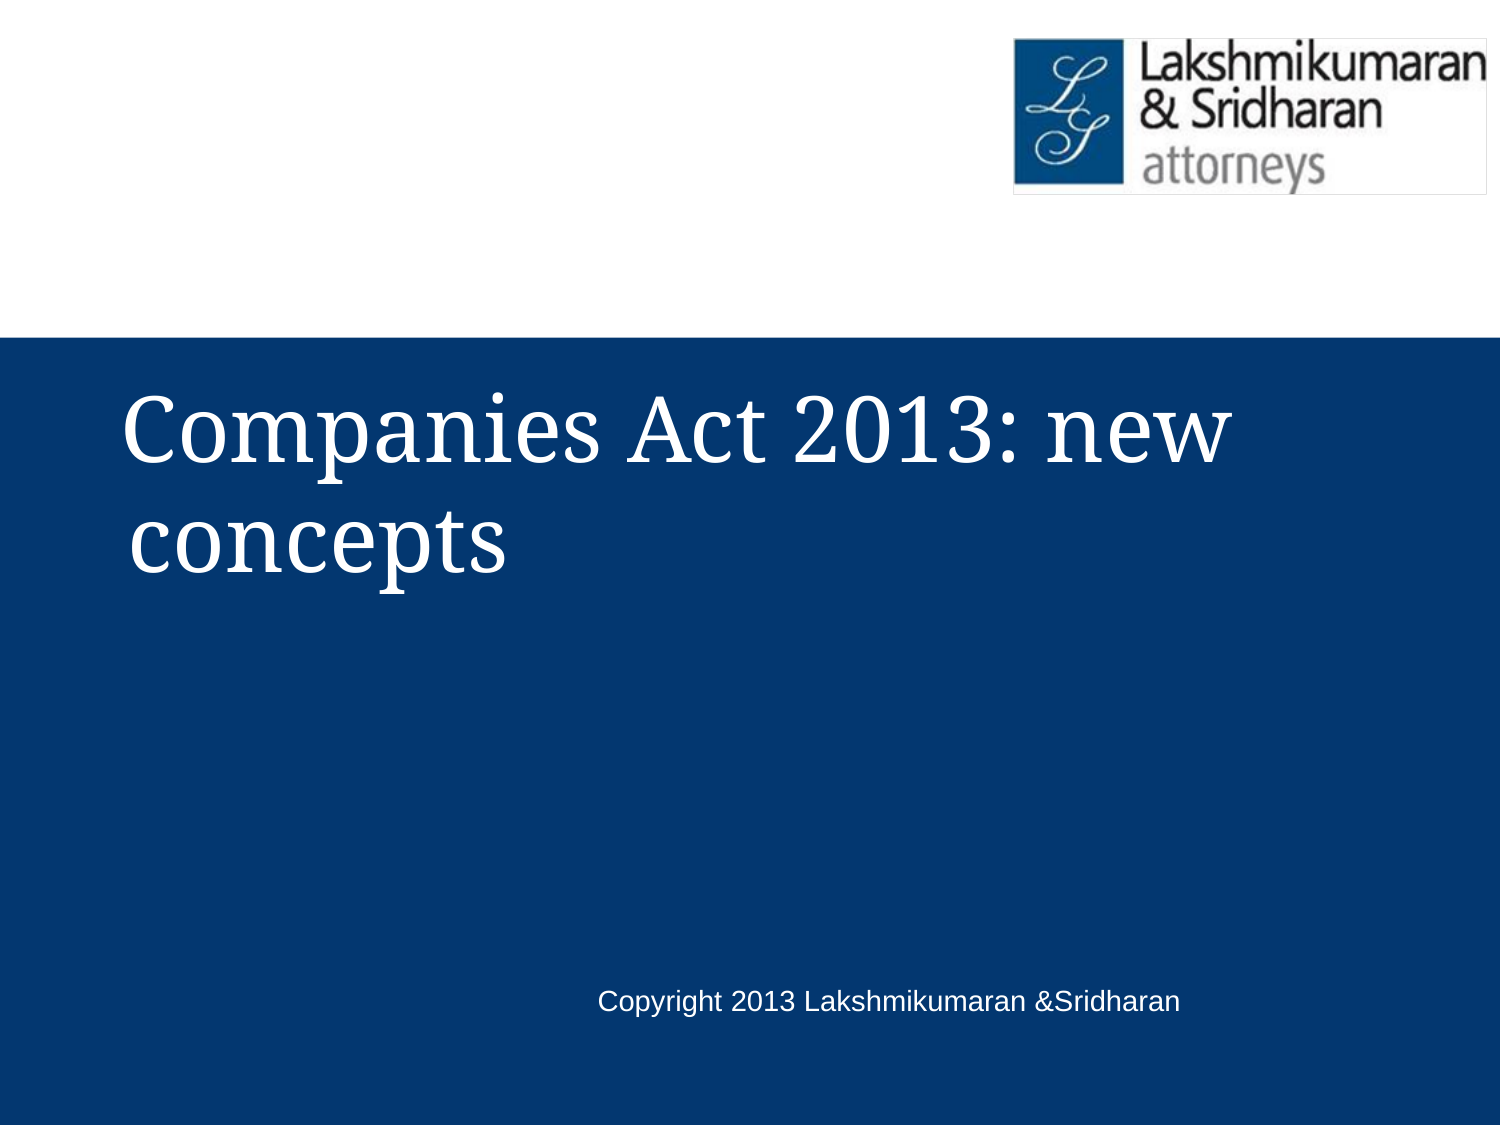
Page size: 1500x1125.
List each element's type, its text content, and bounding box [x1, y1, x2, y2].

picture [1012, 37, 1488, 196]
subtitle Copyright 2013 Lakshmikumaran &Sridharan [0, 975, 1500, 1125]
title Companies Act 2013: new concepts [111, 361, 1388, 605]
